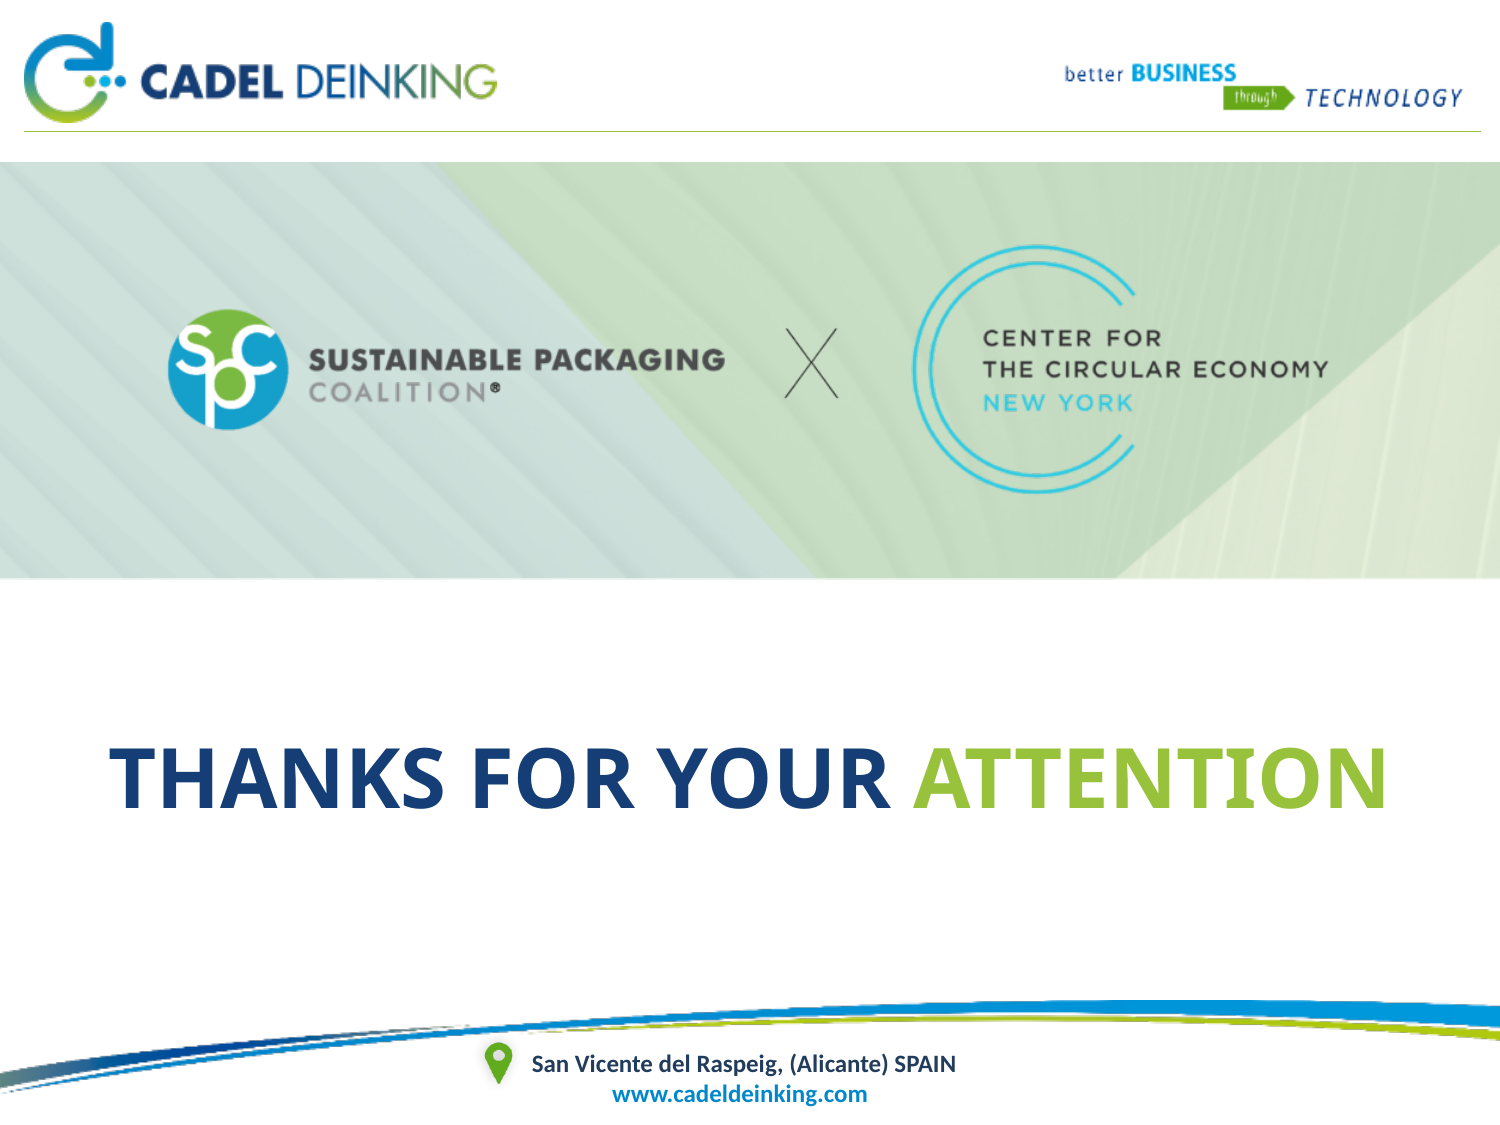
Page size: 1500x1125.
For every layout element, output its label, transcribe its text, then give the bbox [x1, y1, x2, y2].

picture [0, 1000, 1500, 1094]
picture [24, 22, 497, 123]
picture [0, 162, 1500, 580]
title THANKS FOR YOUR ATTENTION [0, 634, 1500, 929]
picture [1260, 1000, 1500, 1006]
picture [1059, 48, 1476, 123]
